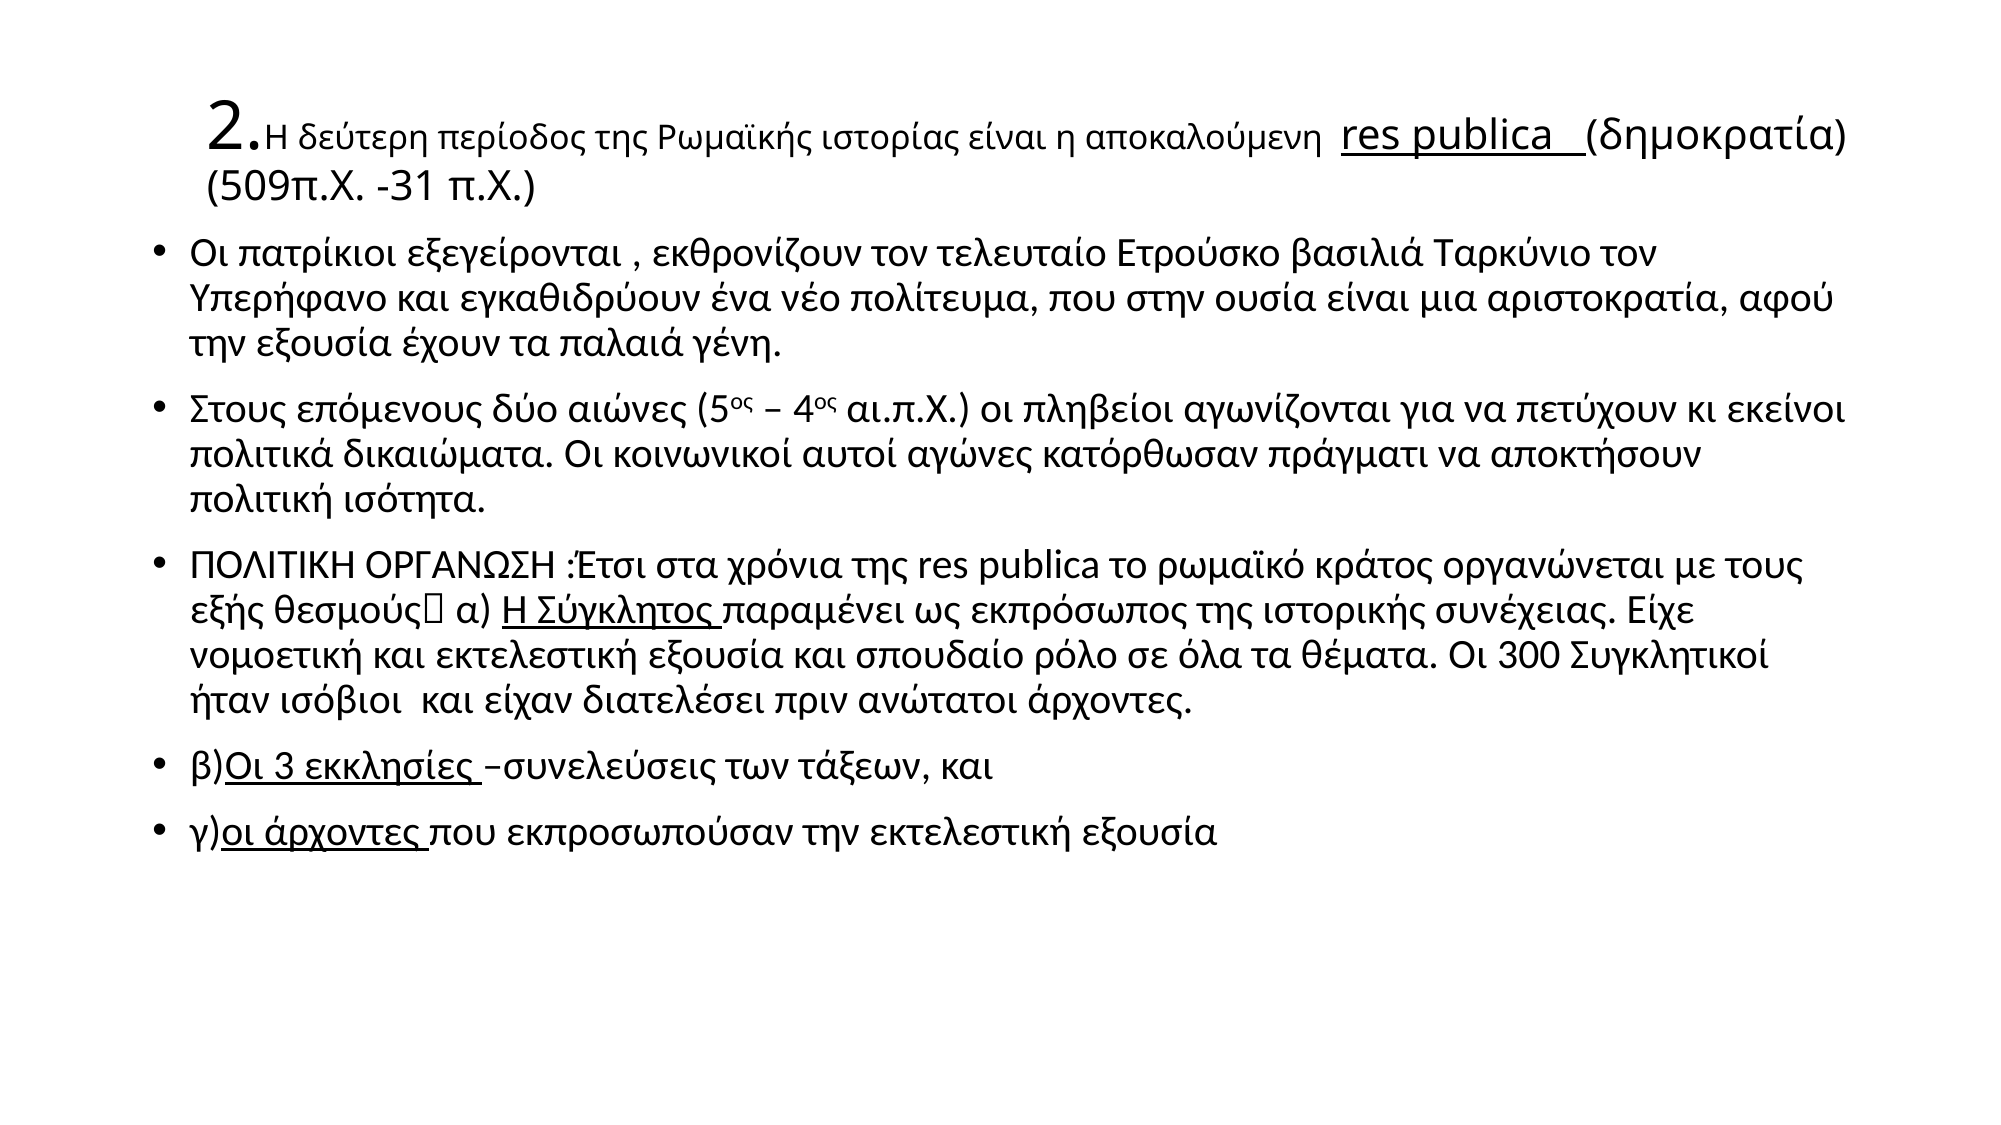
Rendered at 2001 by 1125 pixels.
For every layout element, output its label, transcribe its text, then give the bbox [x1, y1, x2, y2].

text_box Οι πατρίκιοι εξεγείρονται , εκθρονίζουν τον τελευταίο Ετρούσκο βασιλιά Ταρκύνιο τον Υπερήφανο και εγκαθιδρύουν ένα νέο πολίτευμα, που στην ουσία είναι μια αριστοκρατία, αφού την εξουσία έχουν τα παλαιά γένη. Στους επόμενους δύο αιώνες (5ος – 4ος αι.π.Χ.) οι πληβείοι αγωνίζονται για να πετύχουν κι εκείνοι πολιτικά δικαιώματα. Οι κοινωνικοί αυτοί αγώνες κατόρθωσαν πράγματι να αποκτήσουν πολιτική ισότητα. ΠΟΛΙΤΙΚΗ ΟΡΓΑΝΩΣΗ :Έτσι στα χρόνια της res publica το ρωμαϊκό κράτος οργανώνεται με τους εξής θεσμούς α) Η Σύγκλητος παραμένει ως εκπρόσωπος της ιστορικής συνέχειας. Είχε νομοετική και εκτελεστική εξουσία και σπουδαίο ρόλο σε όλα τα θέματα. Οι 300 Συγκλητικοί ήταν ισόβιοι και είχαν διατελέσει πριν ανώτατοι άρχοντες. β)Οι 3 εκκλησίες –συνελεύσεις των τάξεων, και γ)οι άρχοντες που εκπροσωπούσαν την εκτελεστική εξουσία [137, 222, 1863, 937]
text_box 2.Η δεύτερη περίοδος της Ρωμαϊκής ιστορίας είναι η αποκαλούμενη res publica (δημοκρατία) (509π.Χ. -31 π.Χ.) [192, 83, 1902, 218]
